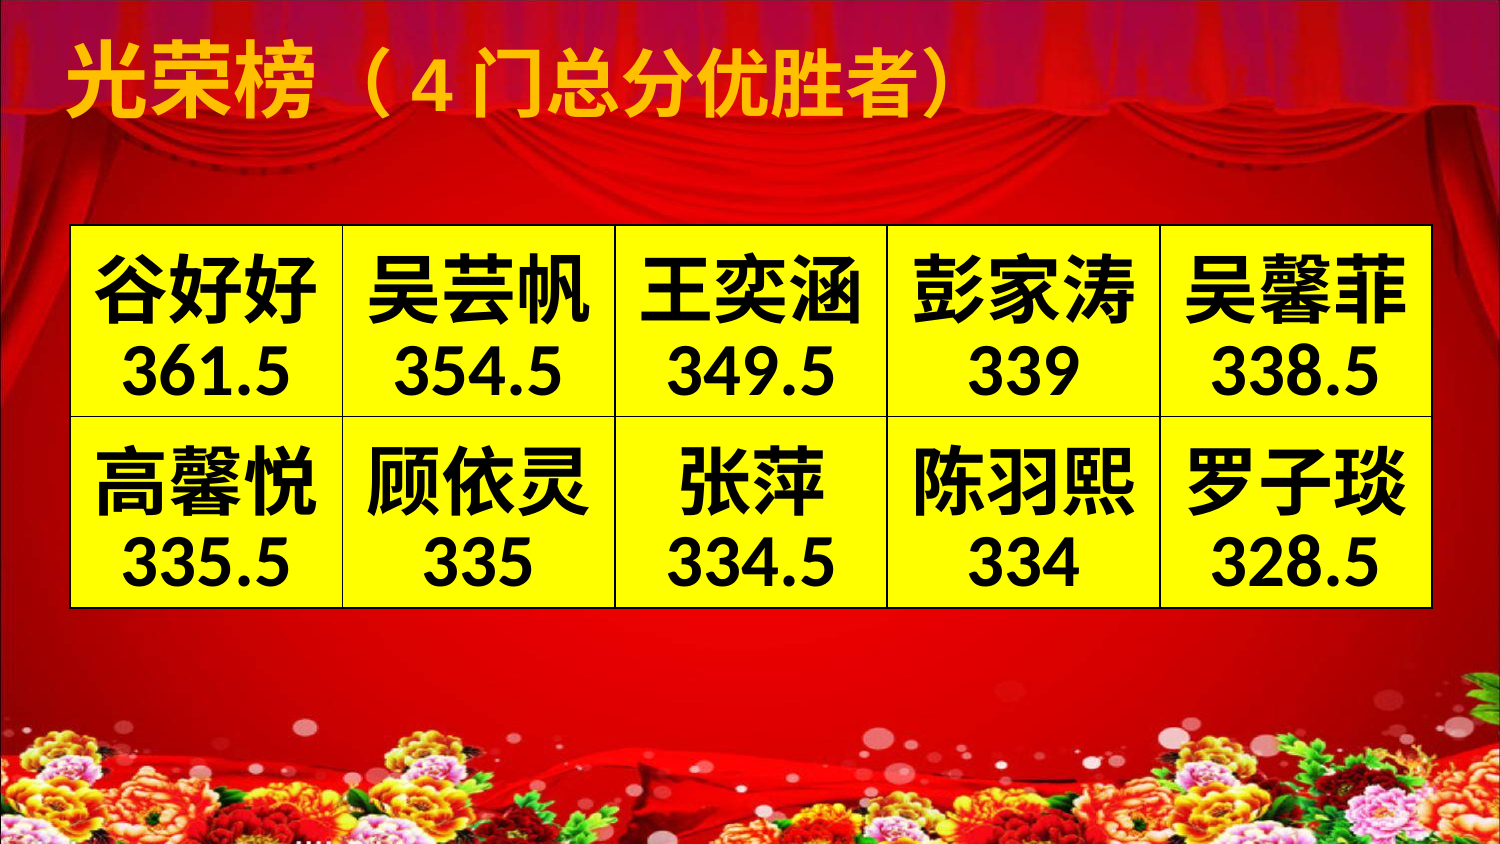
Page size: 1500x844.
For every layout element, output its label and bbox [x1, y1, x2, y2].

list [0, 0, 1500, 844]
